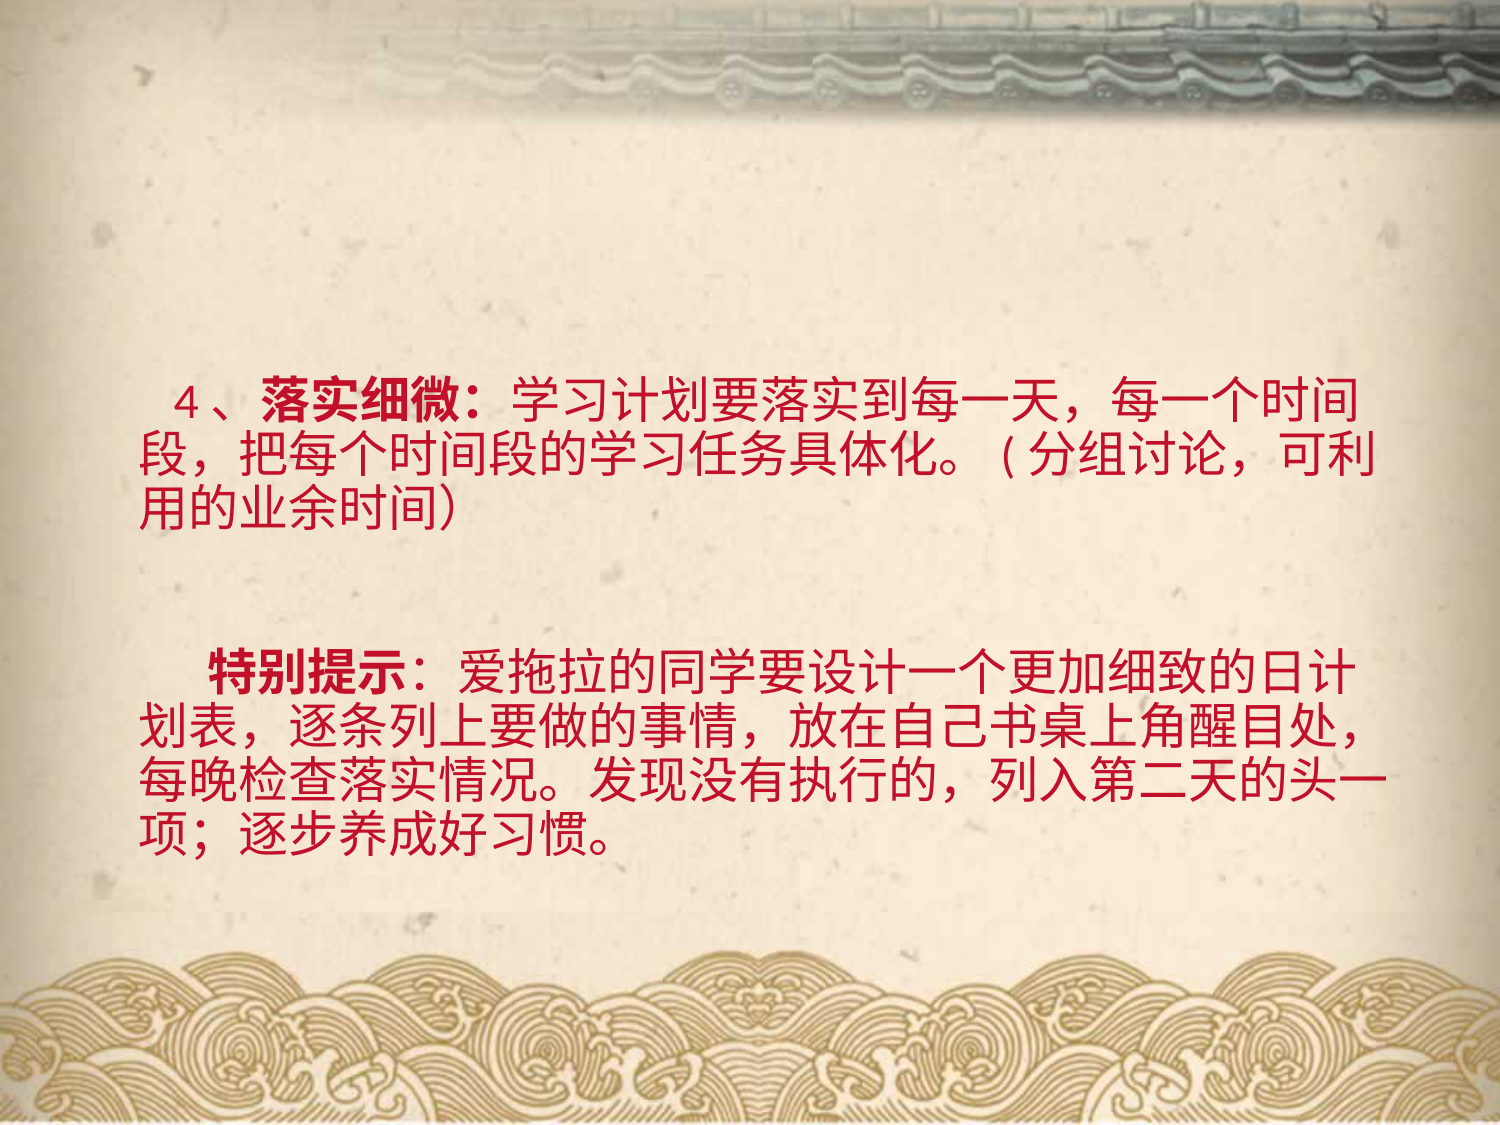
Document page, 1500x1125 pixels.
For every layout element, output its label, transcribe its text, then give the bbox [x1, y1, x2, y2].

list 4、落实细微：学习计划要落实到每一天，每一个时间段，把每个时间段的学习任务具体化。(分组讨论，可利用的业余时间） 特别提示：爱拖拉的同学要设计一个更加细致的日计划表，逐条列上要做的事情，放在自己书桌上角醒目处，每晚检查落实情况。发现没有执行的，列入第二天的头一项；逐步养成好习惯。 [79, 197, 1407, 1061]
picture [0, 0, 1500, 1125]
